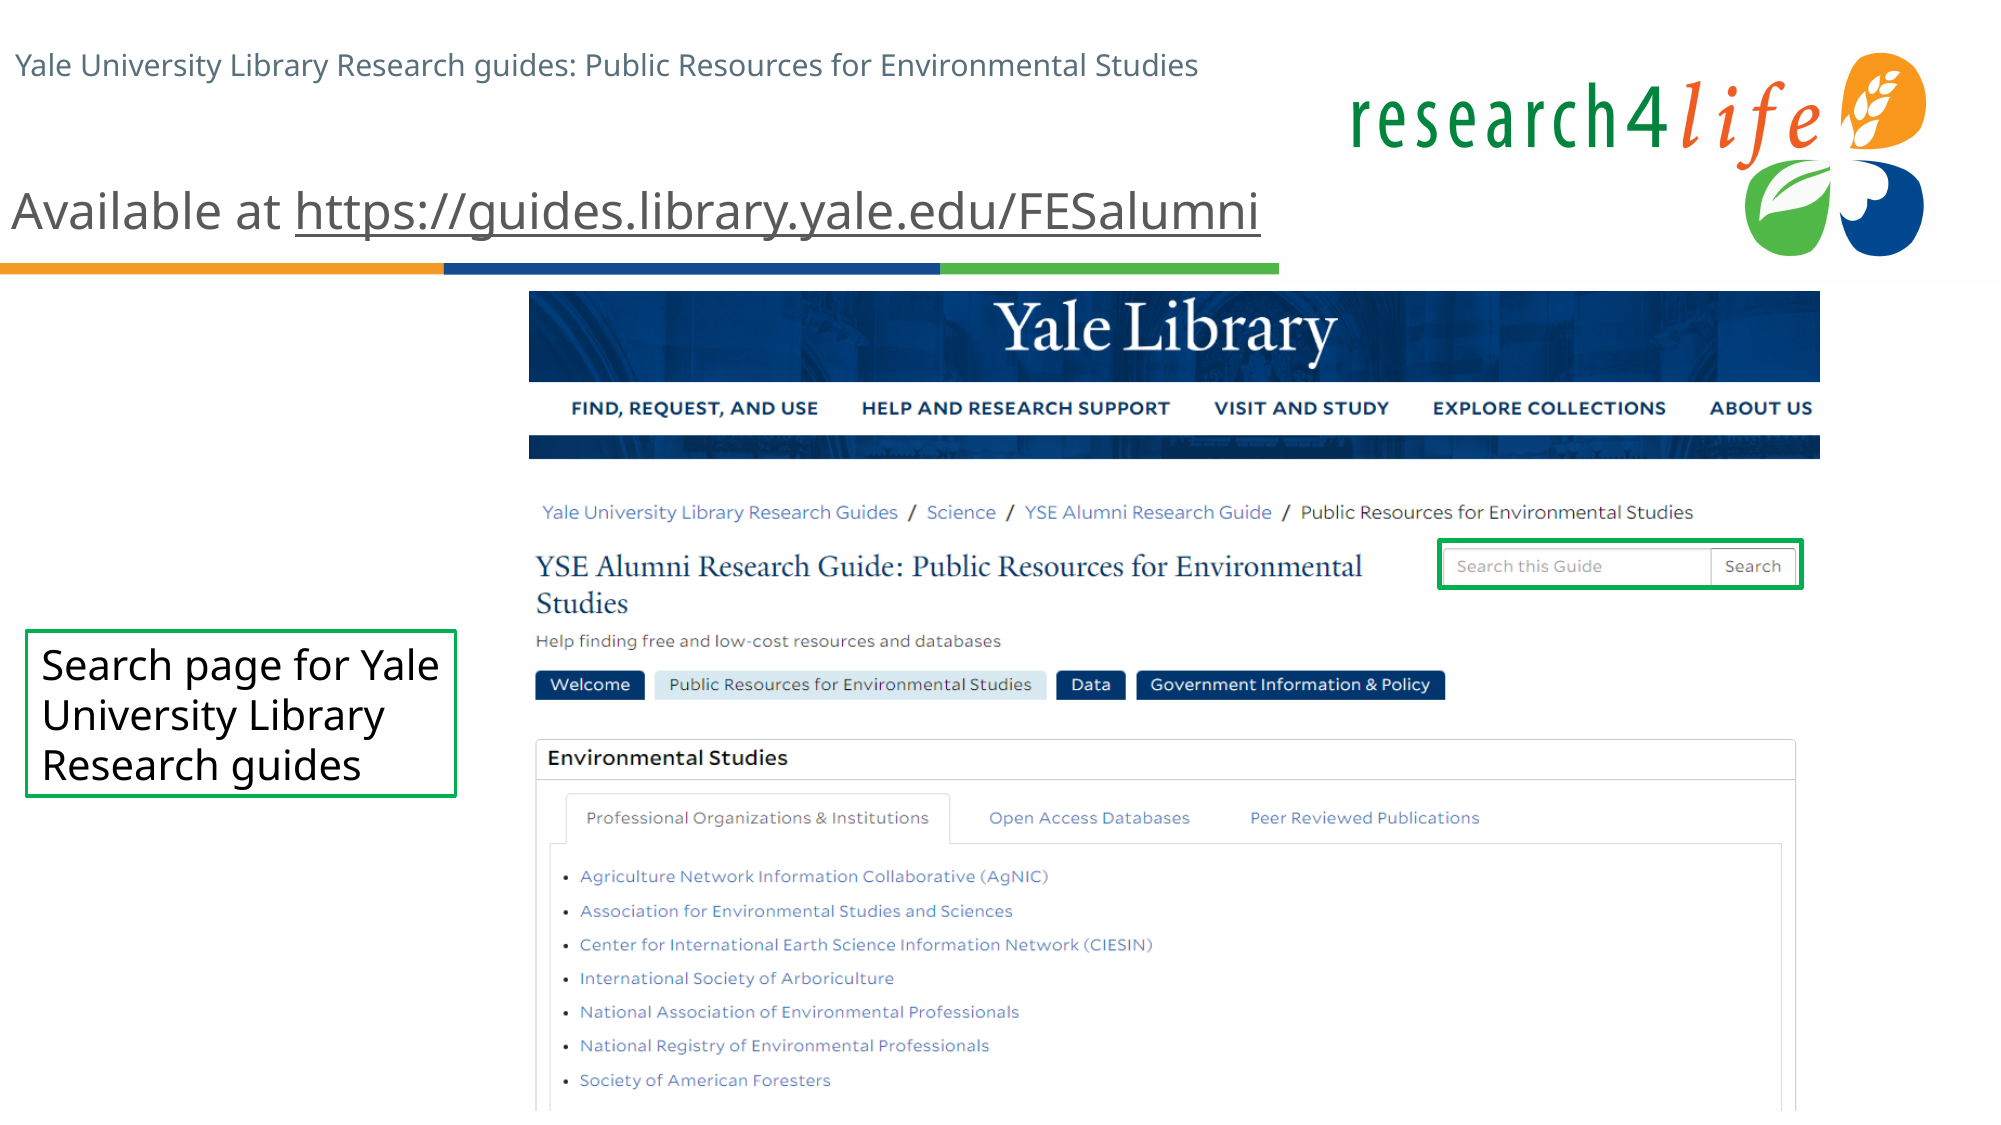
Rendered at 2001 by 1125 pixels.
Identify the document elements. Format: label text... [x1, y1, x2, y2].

text_box Search page for Yale University Library Research guides [26, 630, 456, 796]
picture [528, 291, 1820, 1111]
list Available at https://guides.library.yale.edu/FESalumni [0, 173, 1561, 290]
title Yale University Library Research guides: Public Resources for Environmental Studies [0, 42, 1250, 173]
picture [1279, 22, 2000, 285]
